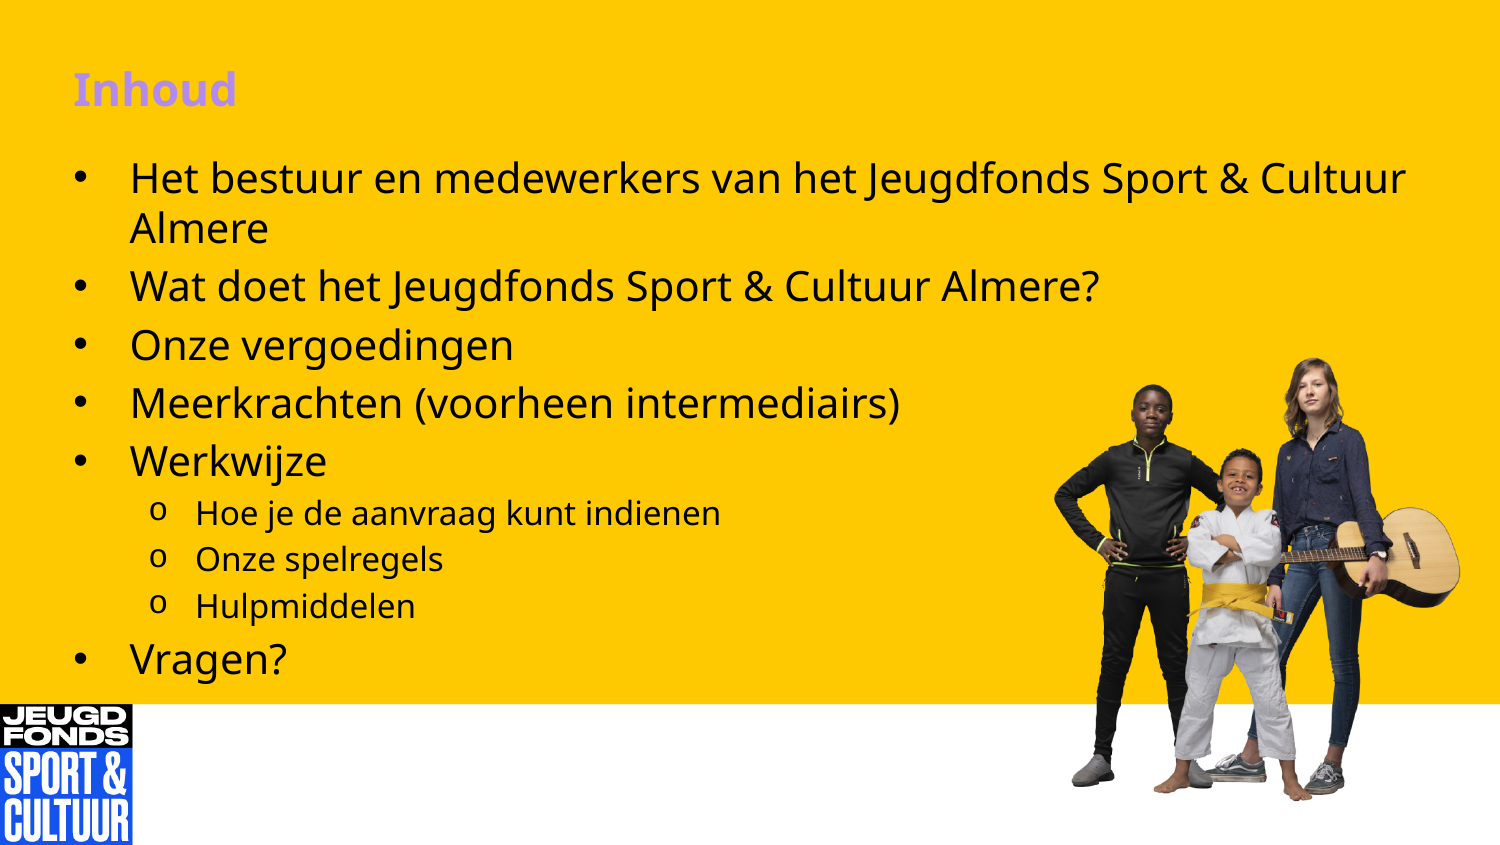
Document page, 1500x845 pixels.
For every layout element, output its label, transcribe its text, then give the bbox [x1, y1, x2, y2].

text_box Inhoud [73, 60, 1128, 119]
picture [0, 0, 1500, 845]
list Het bestuur en medewerkers van het Jeugdfonds Sport & Cultuur Almere Wat doet het Jeugdfonds Sport & Cultuur Almere? Onze vergoedingen Meerkrachten (voorheen intermediairs) Werkwijze Hoe je de aanvraag kunt indienen Onze spelregels Hulpmiddelen Vragen? [73, 151, 1448, 674]
